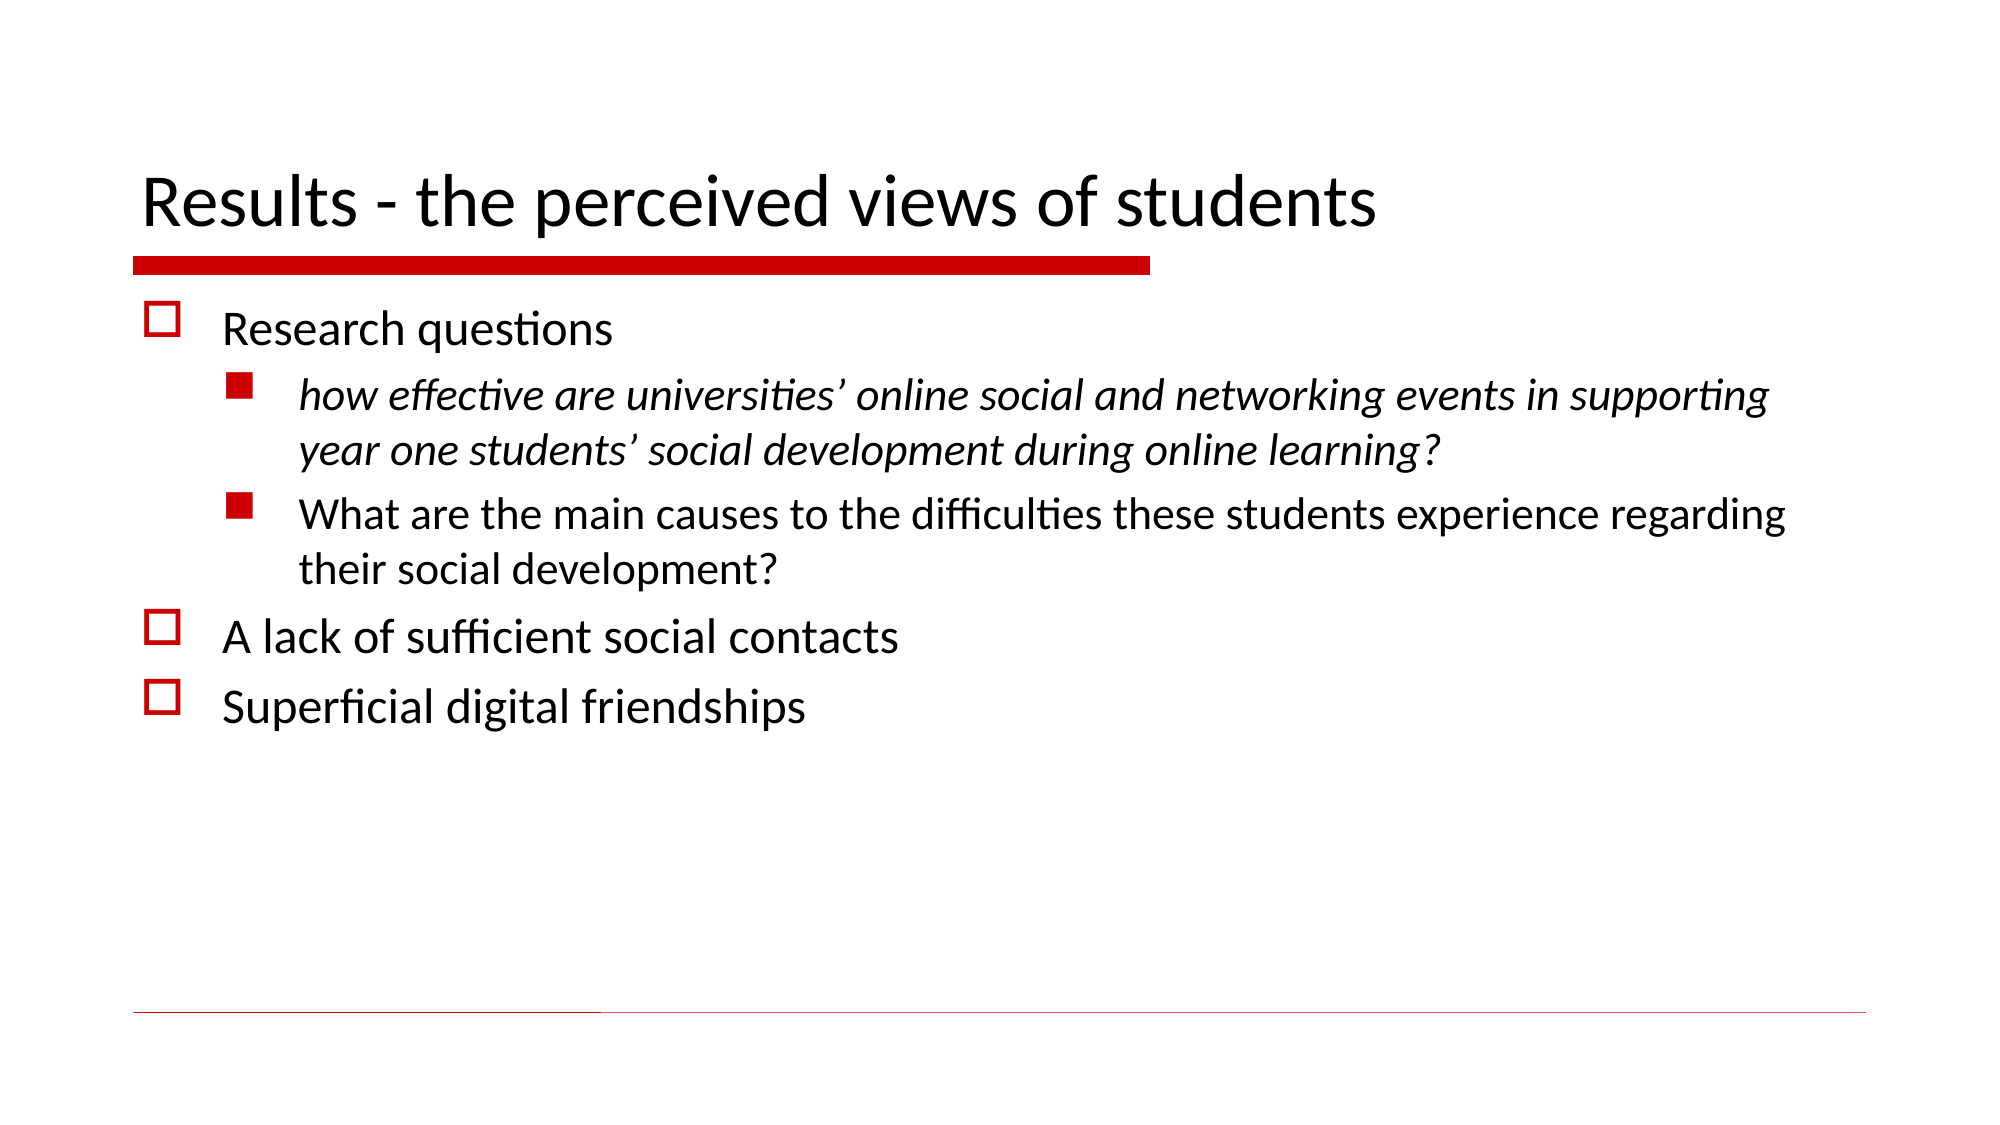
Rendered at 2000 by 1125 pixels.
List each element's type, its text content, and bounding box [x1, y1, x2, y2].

list Research questions how effective are universities’ online social and networking events in supporting year one students’ social development during online learning? What are the main causes to the difficulties these students experience regarding their social development? A lack of sufficient social contacts Superficial digital friendships [123, 287, 1874, 988]
title Results - the perceived views of students [125, 50, 1876, 250]
